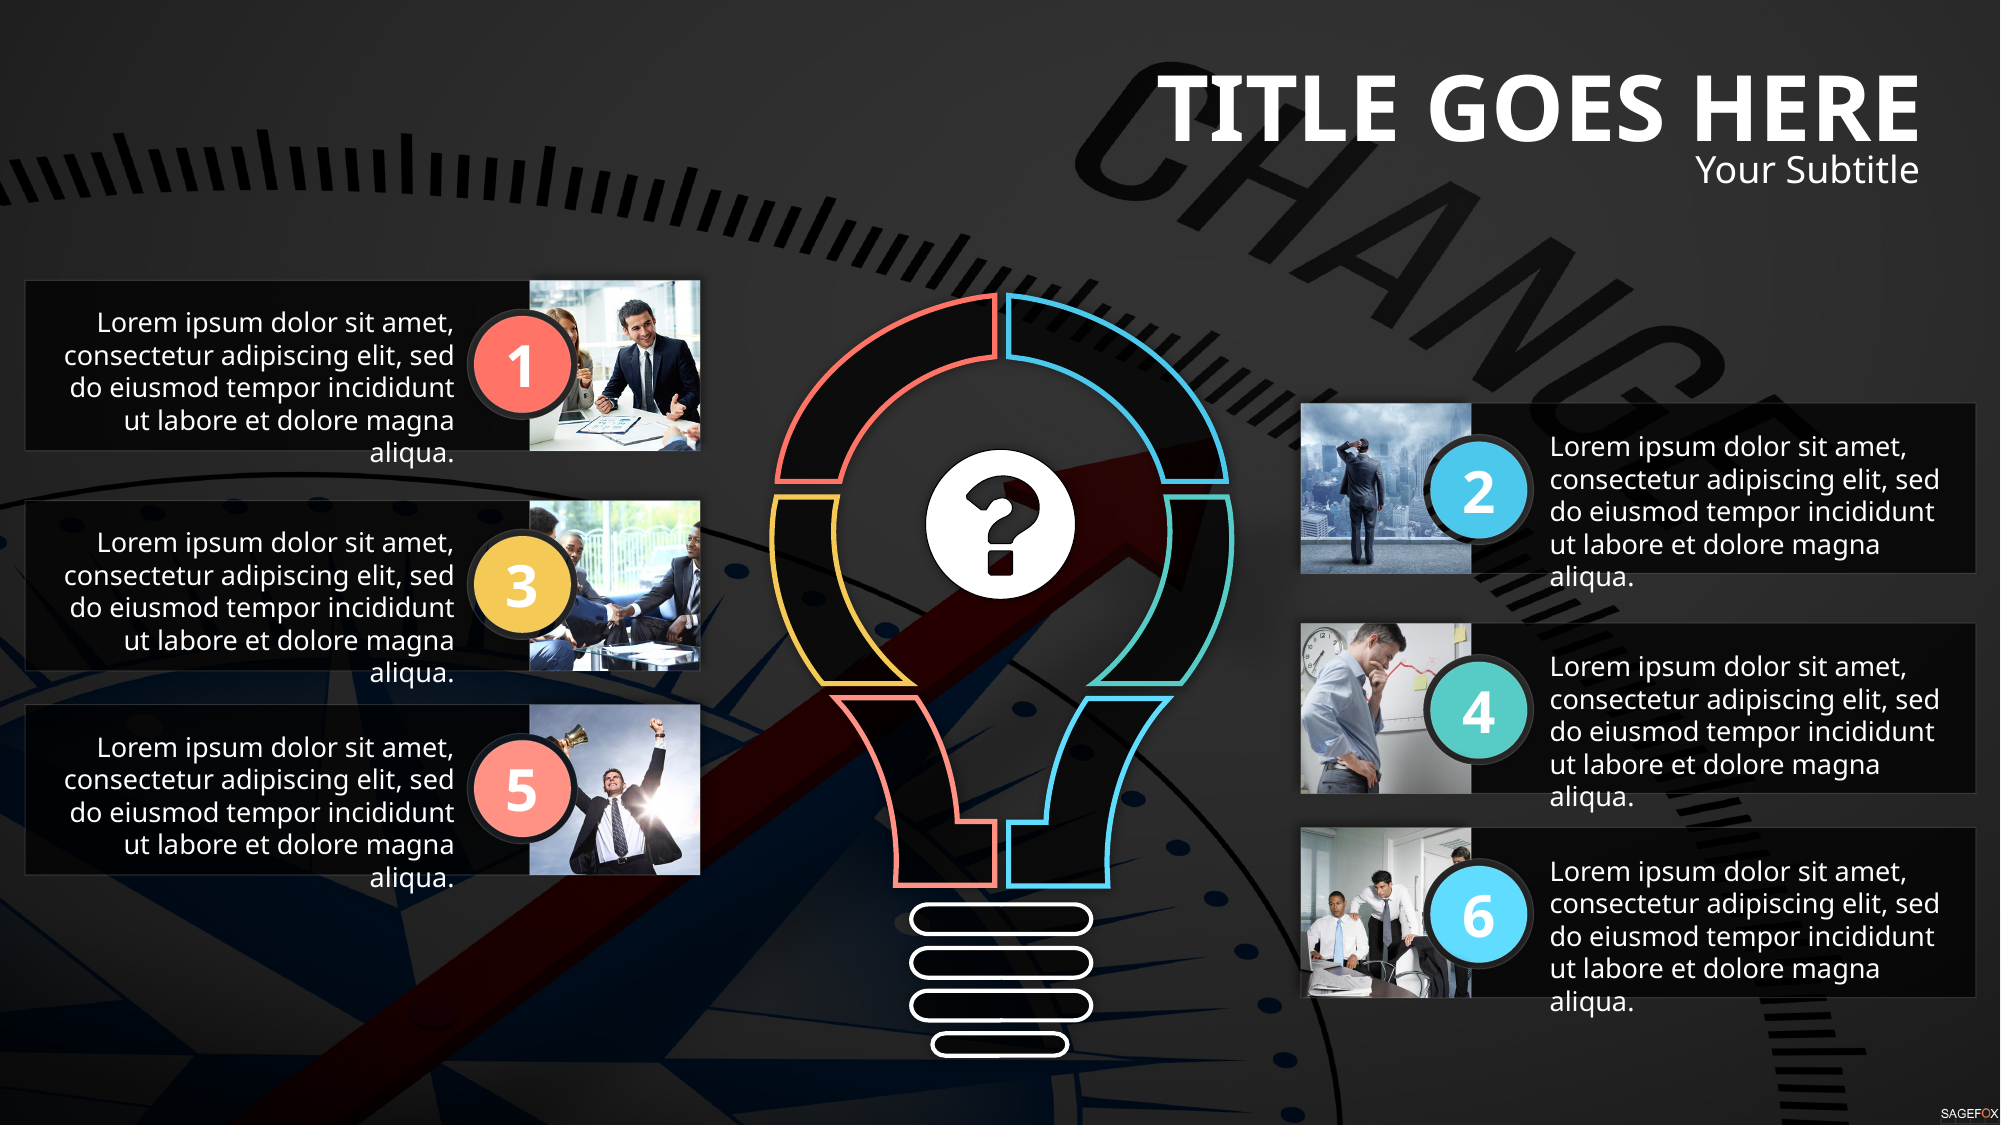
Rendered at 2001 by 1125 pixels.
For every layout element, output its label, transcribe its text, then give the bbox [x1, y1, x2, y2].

text_box 6 [1429, 864, 1529, 964]
text_box 1 [473, 314, 572, 414]
text_box [1473, 402, 1977, 575]
text_box 5 [473, 739, 572, 839]
text_box [1089, 495, 1233, 685]
text_box [1007, 697, 1171, 888]
text_box [910, 989, 1093, 1022]
text_box [531, 703, 702, 877]
text_box [531, 499, 702, 672]
text_box Lorem ipsum dolor sit amet, consectetur adipiscing elit, sed do eiusmod tempor incididunt ut labore et dolore magna aliqua. [39, 729, 455, 893]
text_box [1299, 622, 1473, 795]
text_box 3 [473, 535, 572, 634]
text_box [832, 696, 996, 887]
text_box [1035, 42, 1939, 199]
text_box 4 [1429, 660, 1529, 760]
text_box [24, 499, 531, 672]
picture [0, 0, 2001, 1125]
text_box Lorem ipsum dolor sit amet, consectetur adipiscing elit, sed do eiusmod tempor incididunt ut labore et dolore magna aliqua. [1549, 649, 1965, 813]
text_box [1299, 826, 1473, 999]
text_box Lorem ipsum dolor sit amet, consectetur adipiscing elit, sed do eiusmod tempor incididunt ut labore et dolore magna aliqua. [1549, 429, 1965, 593]
text_box Lorem ipsum dolor sit amet, consectetur adipiscing elit, sed do eiusmod tempor incididunt ut labore et dolore magna aliqua. [1549, 854, 1965, 1017]
text_box [1473, 622, 1977, 795]
text_box [1299, 402, 1473, 575]
text_box [910, 946, 1093, 979]
text_box [910, 903, 1093, 936]
text_box [531, 279, 702, 452]
text_box Lorem ipsum dolor sit amet, consectetur adipiscing elit, sed do eiusmod tempor incididunt ut labore et dolore magna aliqua. [39, 305, 455, 469]
text_box 2 [1429, 440, 1529, 540]
text_box [925, 449, 1076, 600]
text_box [24, 703, 531, 877]
text_box [1473, 826, 1977, 999]
text_box [776, 294, 996, 483]
text_box [1007, 294, 1228, 483]
text_box [931, 1032, 1069, 1057]
text_box [770, 495, 914, 685]
text_box Lorem ipsum dolor sit amet, consectetur adipiscing elit, sed do eiusmod tempor incididunt ut labore et dolore magna aliqua. [39, 525, 455, 689]
text_box [24, 279, 531, 452]
